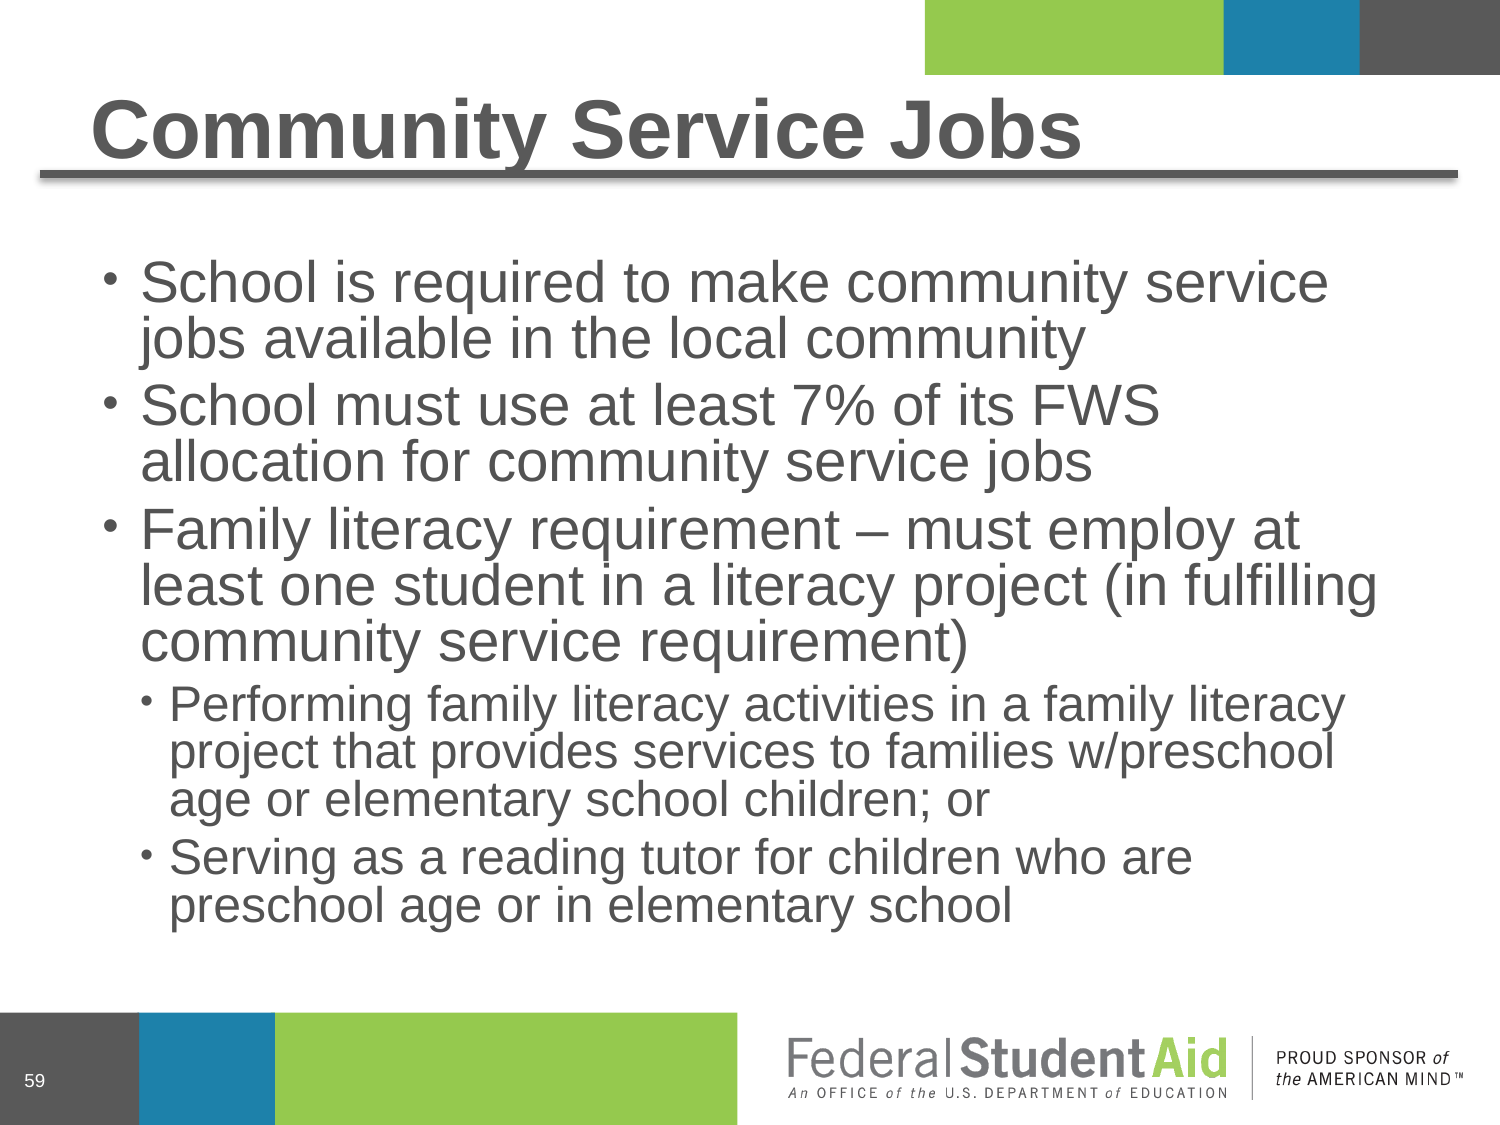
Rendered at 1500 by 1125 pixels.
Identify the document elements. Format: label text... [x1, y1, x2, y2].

list School is required to make community service jobs available in the local community School must use at least 7% of its FWS allocation for community service jobs Family literacy requirement – must employ at least one student in a literacy project (in fulfilling community service requirement) Performing family literacy activities in a family literacy project that provides services to families w/preschool age or elementary school children; or Serving as a reading tutor for children who are preschool age or in elementary school [87, 249, 1438, 993]
picture [788, 1036, 1463, 1100]
slide_number 59 [9, 1050, 360, 1110]
title Community Service Jobs [75, 67, 1479, 175]
